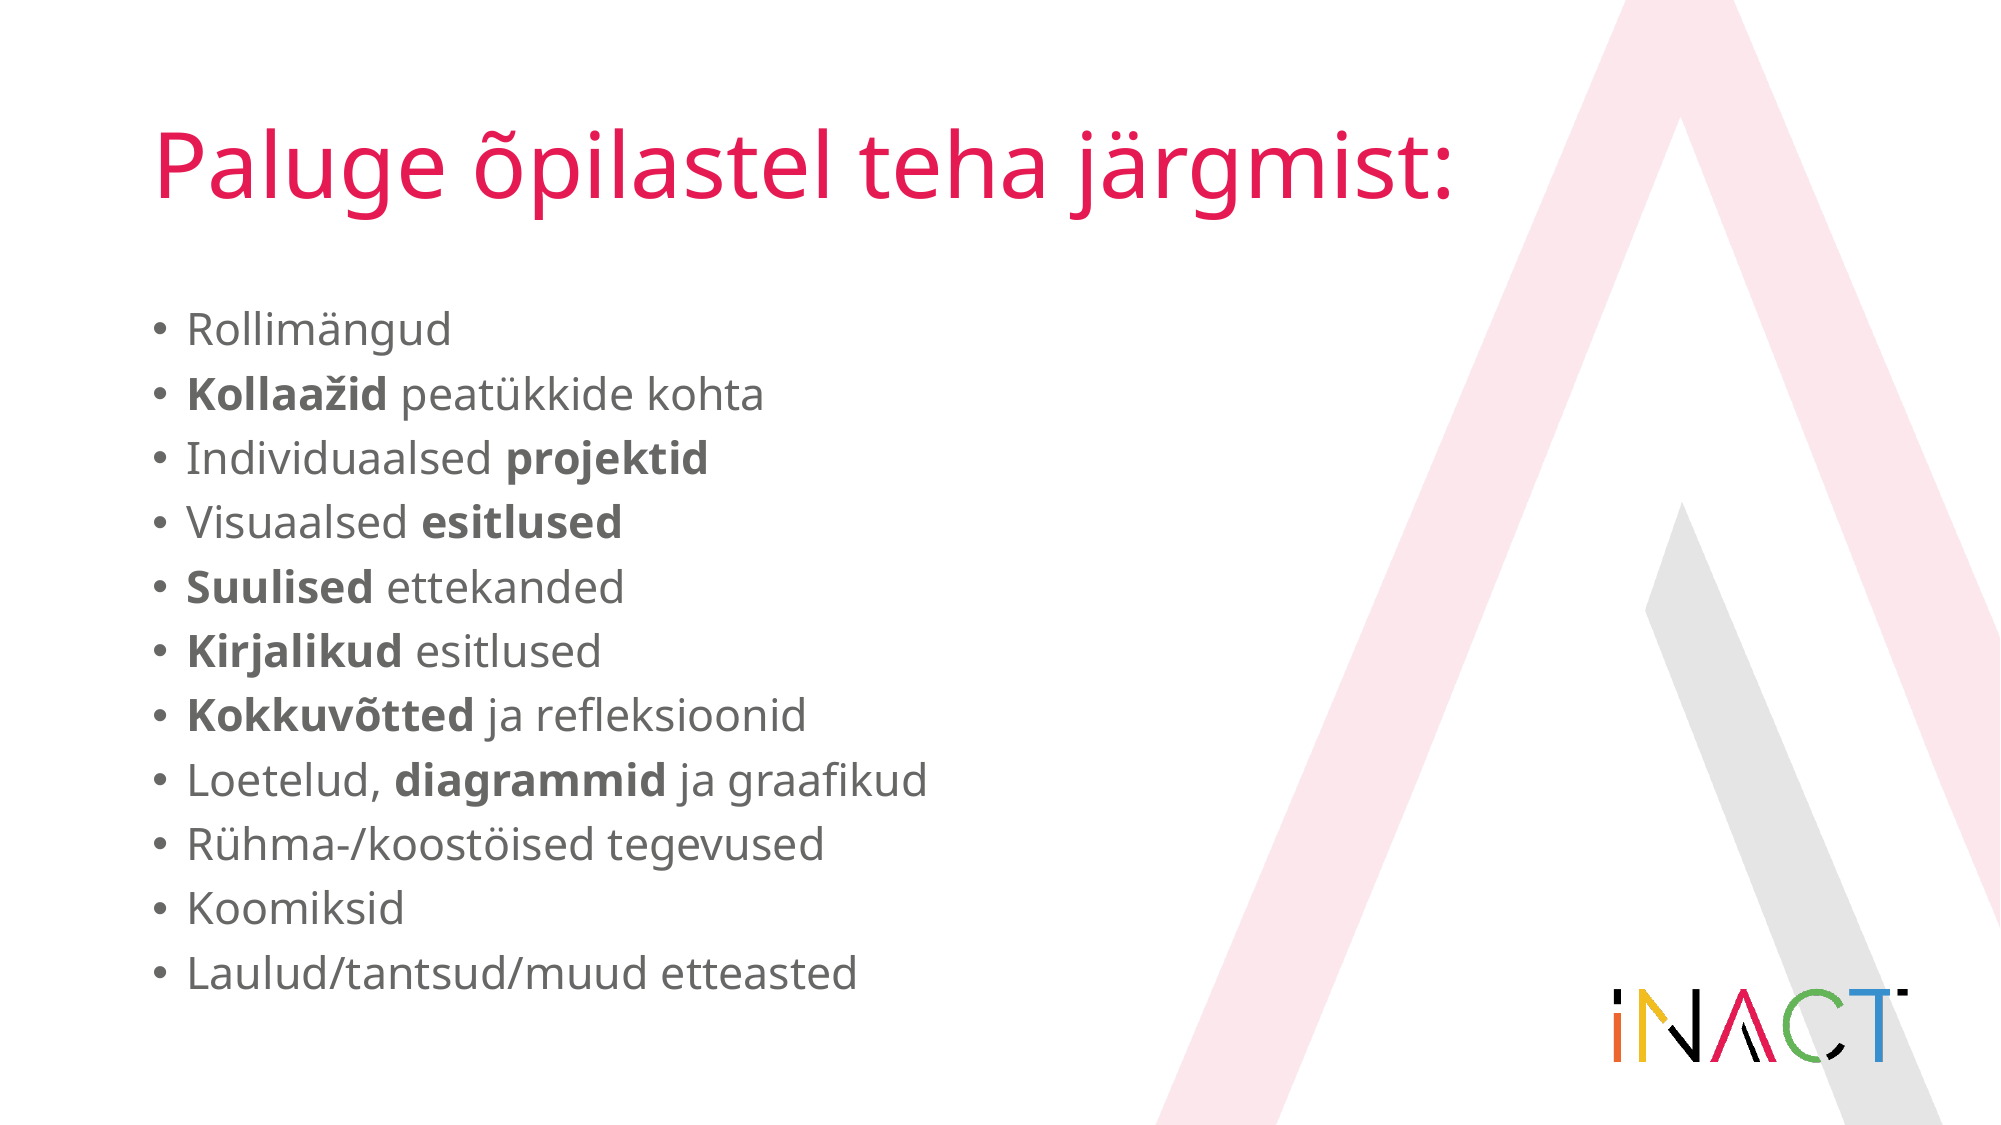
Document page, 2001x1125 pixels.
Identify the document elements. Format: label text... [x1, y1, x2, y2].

list Rollimängud Kollaažid peatükkide kohta Individuaalsed projektid Visuaalsed esitlused Suulised ettekanded Kirjalikud esitlused Kokkuvõtted ja refleksioonid Loetelud, diagrammid ja graafikud Rühma-/koostöised tegevused Koomiksid Laulud/tantsud/muud etteasted [137, 299, 1863, 1014]
picture [1148, 0, 2001, 1125]
title Paluge õpilastel teha järgmist: [137, 59, 1863, 278]
